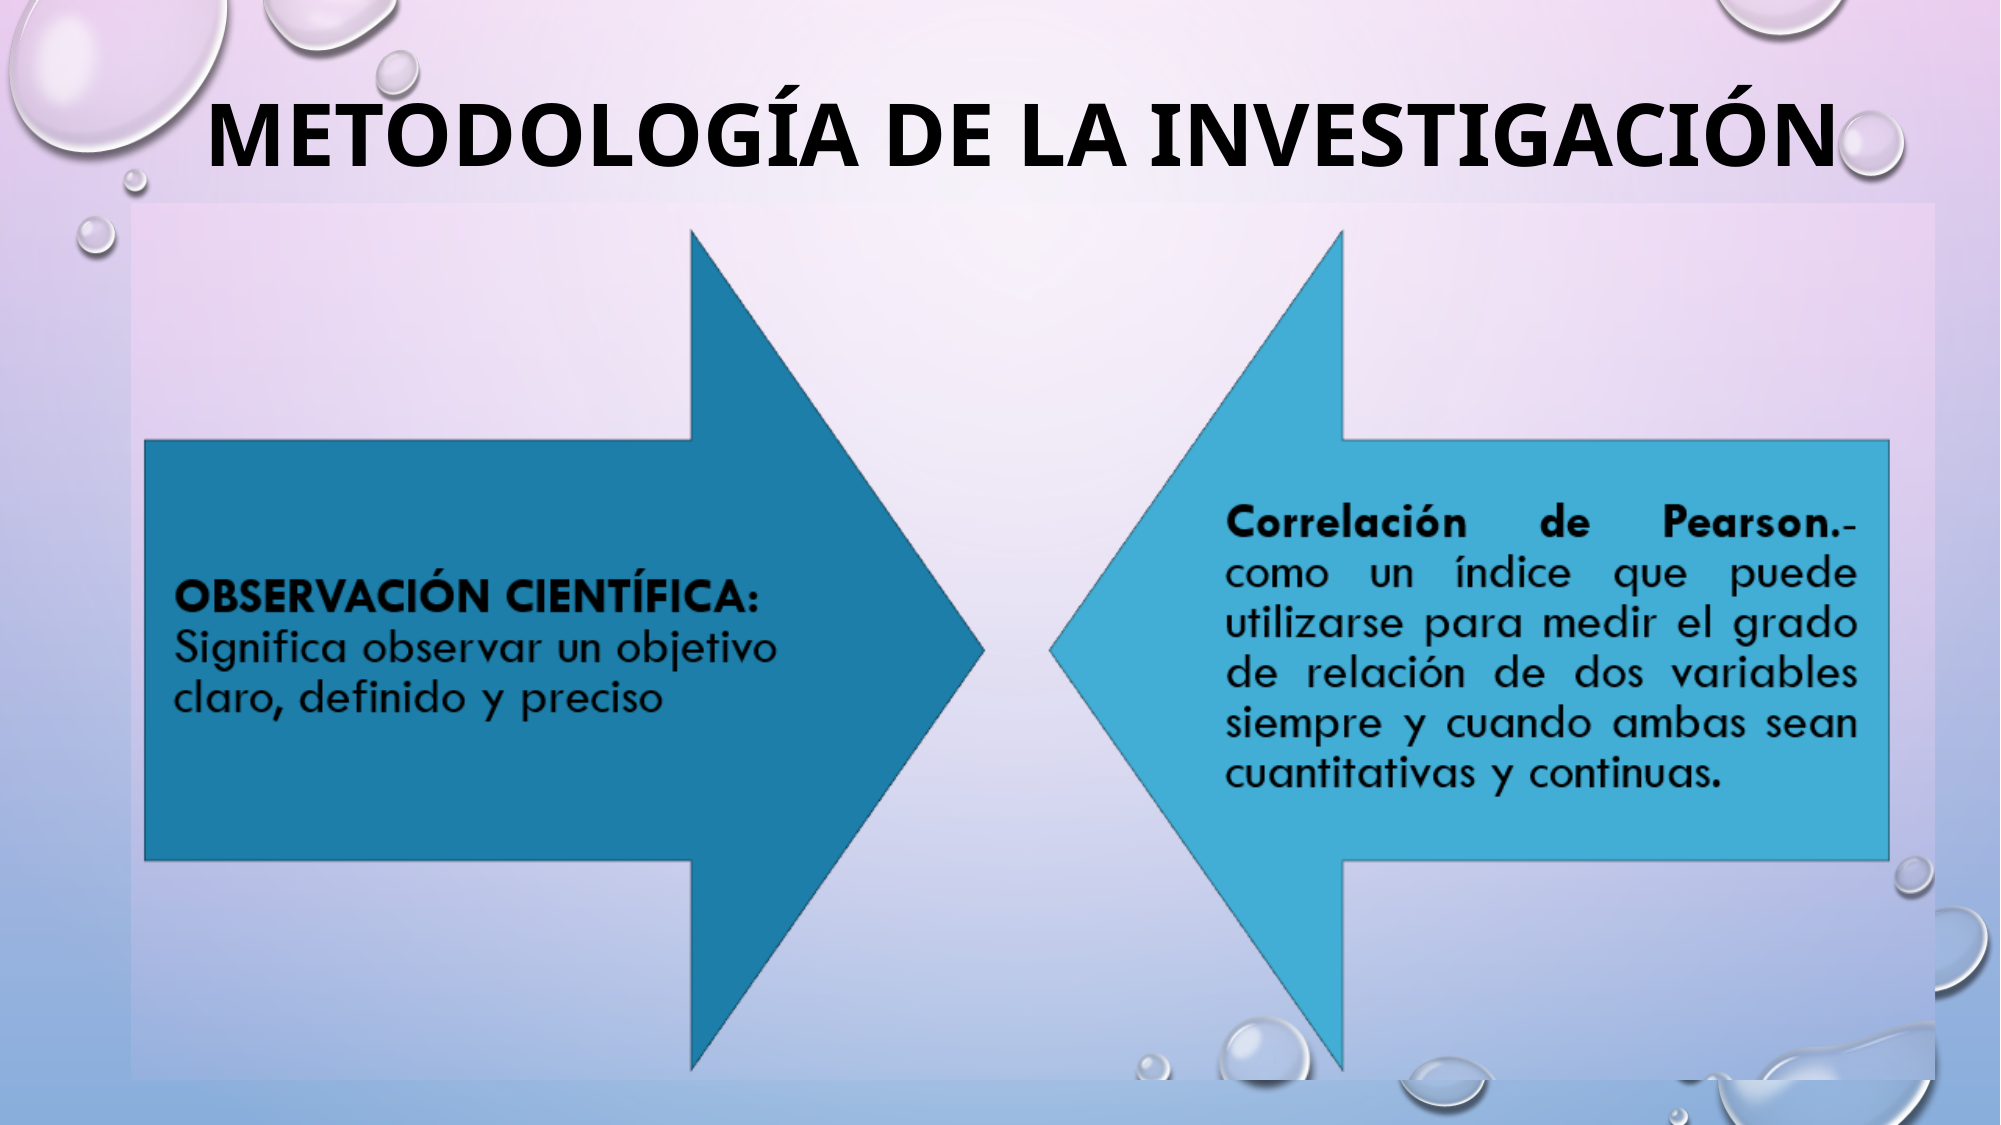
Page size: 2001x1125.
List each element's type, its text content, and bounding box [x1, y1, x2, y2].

picture [0, 0, 2000, 1125]
title METODOLOGÍA DE LA INVESTIGACIÓN [147, 73, 1900, 201]
